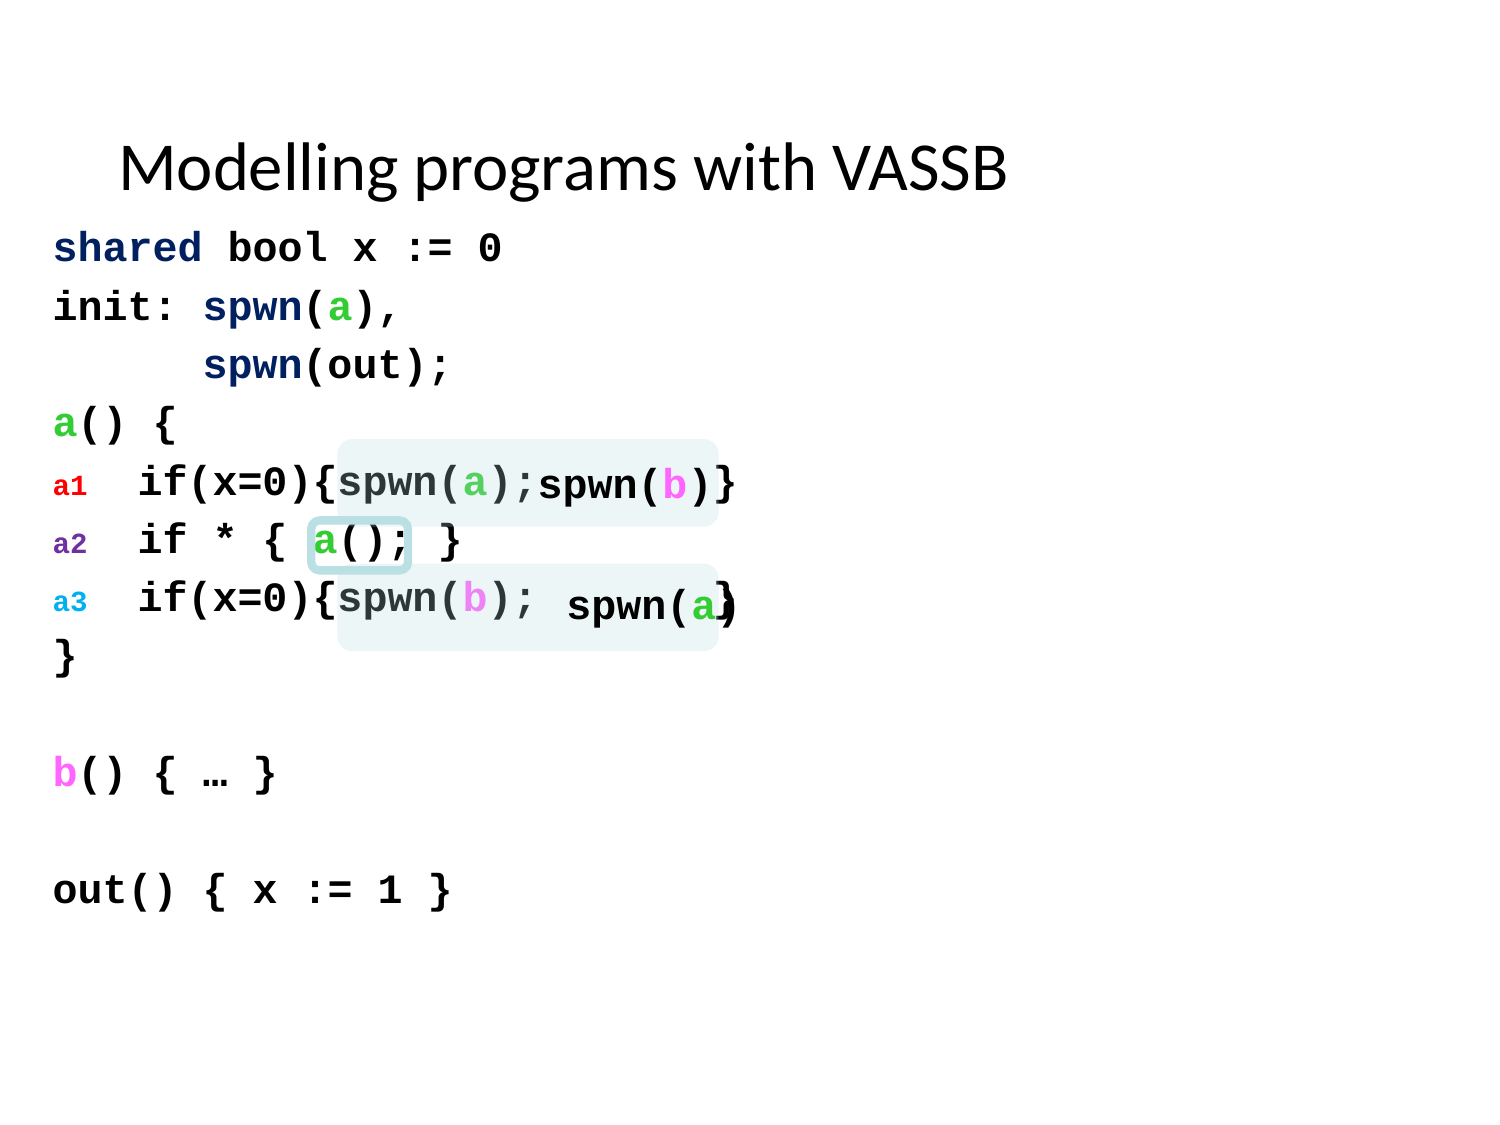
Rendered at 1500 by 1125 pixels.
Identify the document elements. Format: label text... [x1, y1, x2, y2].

text_box [337, 439, 719, 527]
text_box spwn(b) [506, 472, 744, 510]
text_box shared bool x := 0 init: spwn(a), spwn(out); a() { a1 if(x=0){spwn(a); } a2 if * { a(); } a3 if(x=0){spwn(b); } } b() { … } out() { x := 1 } [37, 212, 797, 1000]
text_box [337, 563, 719, 652]
text_box [311, 520, 409, 571]
text_box spwn(a) [537, 593, 771, 632]
title Modelling programs with VASSB [103, 59, 1397, 278]
